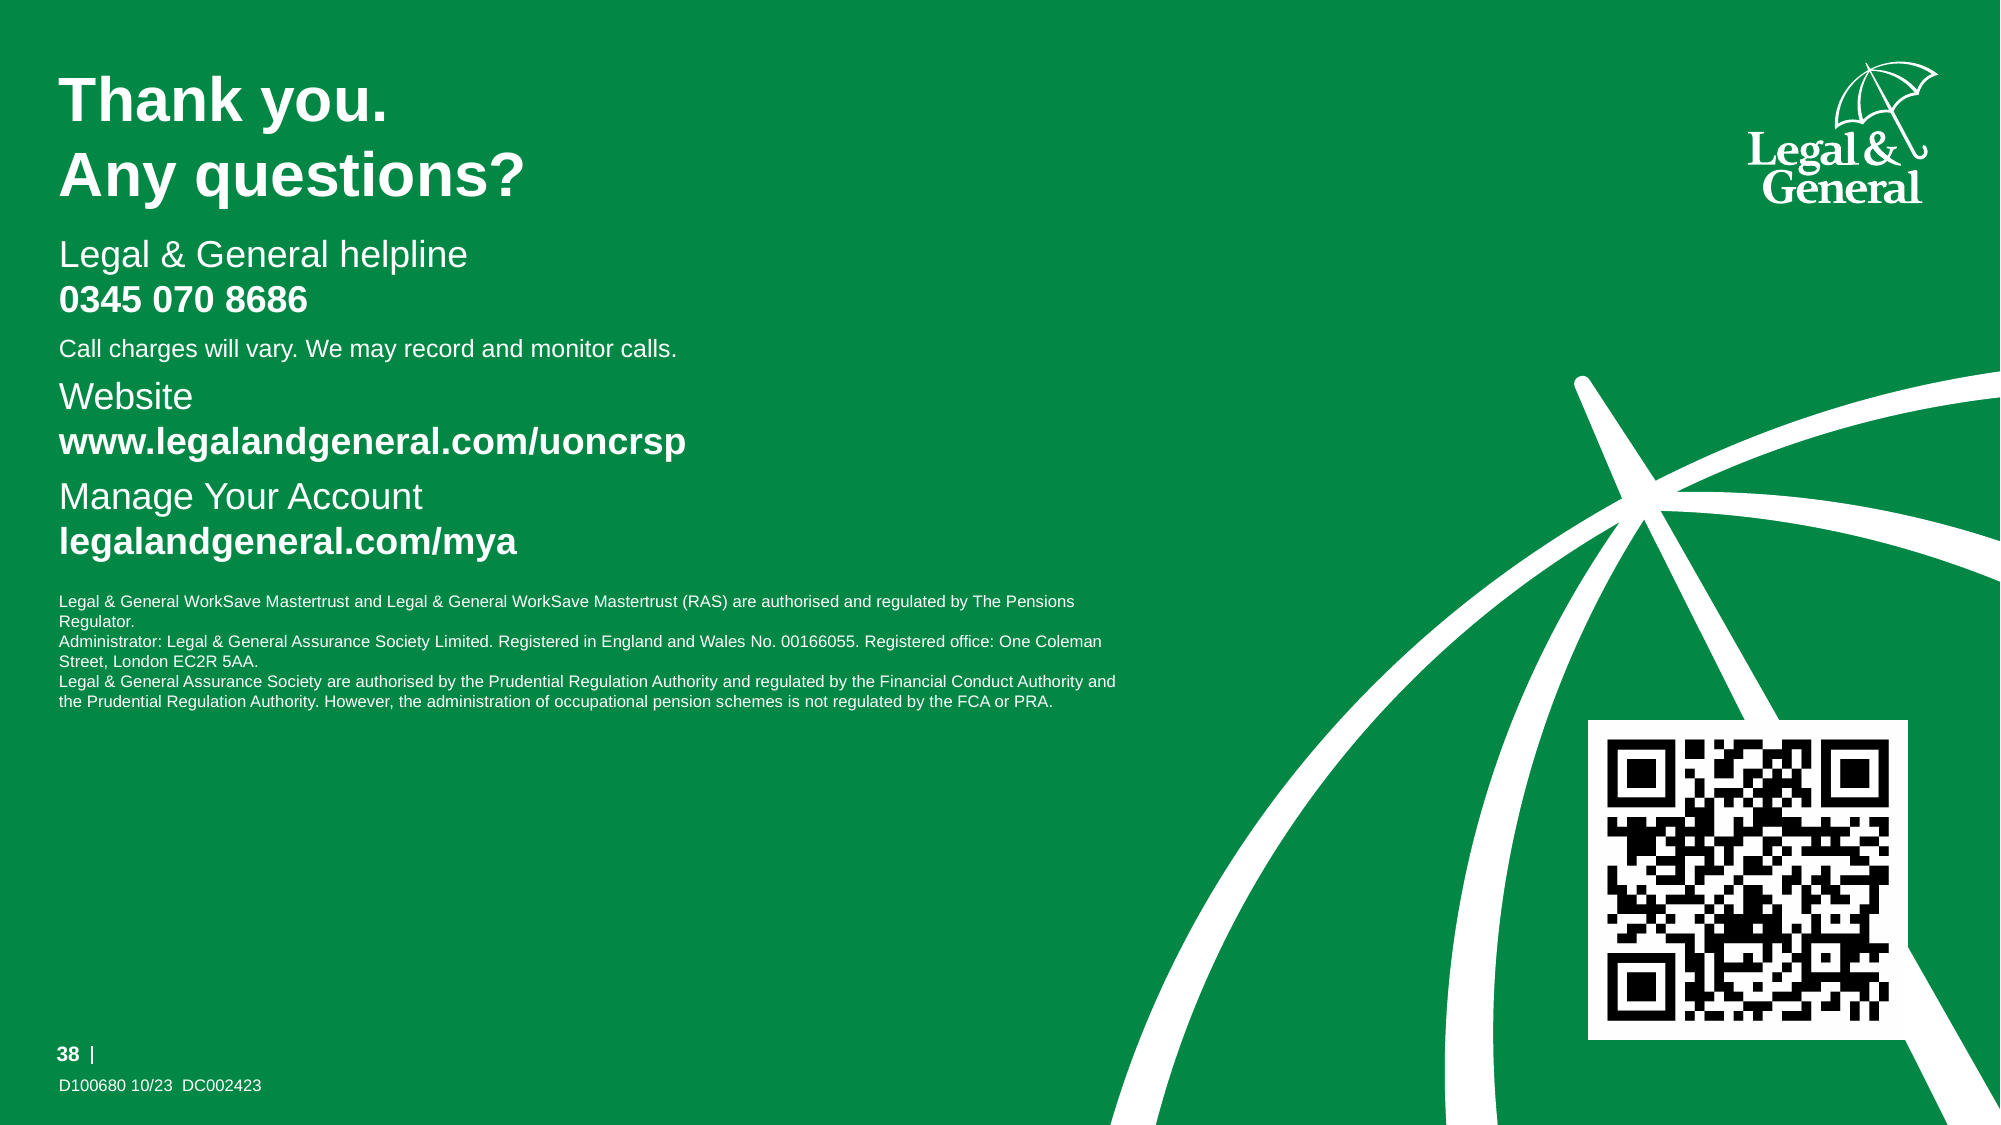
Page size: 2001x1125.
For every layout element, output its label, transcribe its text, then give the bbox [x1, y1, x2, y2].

slide_number 38 [8, 1035, 80, 1070]
title Thank you. Any questions? [59, 59, 800, 219]
text_box D100680 10/23 DC002423 [59, 1074, 441, 1095]
text_box Website www.legalandgeneral.com/uoncrsp [58, 371, 827, 479]
text_box Manage Your Account legalandgeneral.com/mya [58, 479, 827, 573]
footer Legal & General WorkSave Mastertrust and Legal & General WorkSave Mastertrust (RAS) are authorised and regulated by The Pensions Regulator. Administrator: Legal & General Assurance Society Limited. Registered in England and Wales No. 00166055. Registered office: One Coleman Street, London EC2R 5AA. Legal & General Assurance Society are authorised by the Prudential Regulation Authority and regulated by the Financial Conduct Authority and the Prudential Regulation Authority. However, the administration of occupational pension schemes is not regulated by the FCA or PRA. [59, 590, 1134, 1063]
text_box Legal & General helpline 0345 070 8686 Call charges will vary. We may record and monitor calls. [59, 230, 881, 378]
picture [1588, 720, 1908, 1040]
